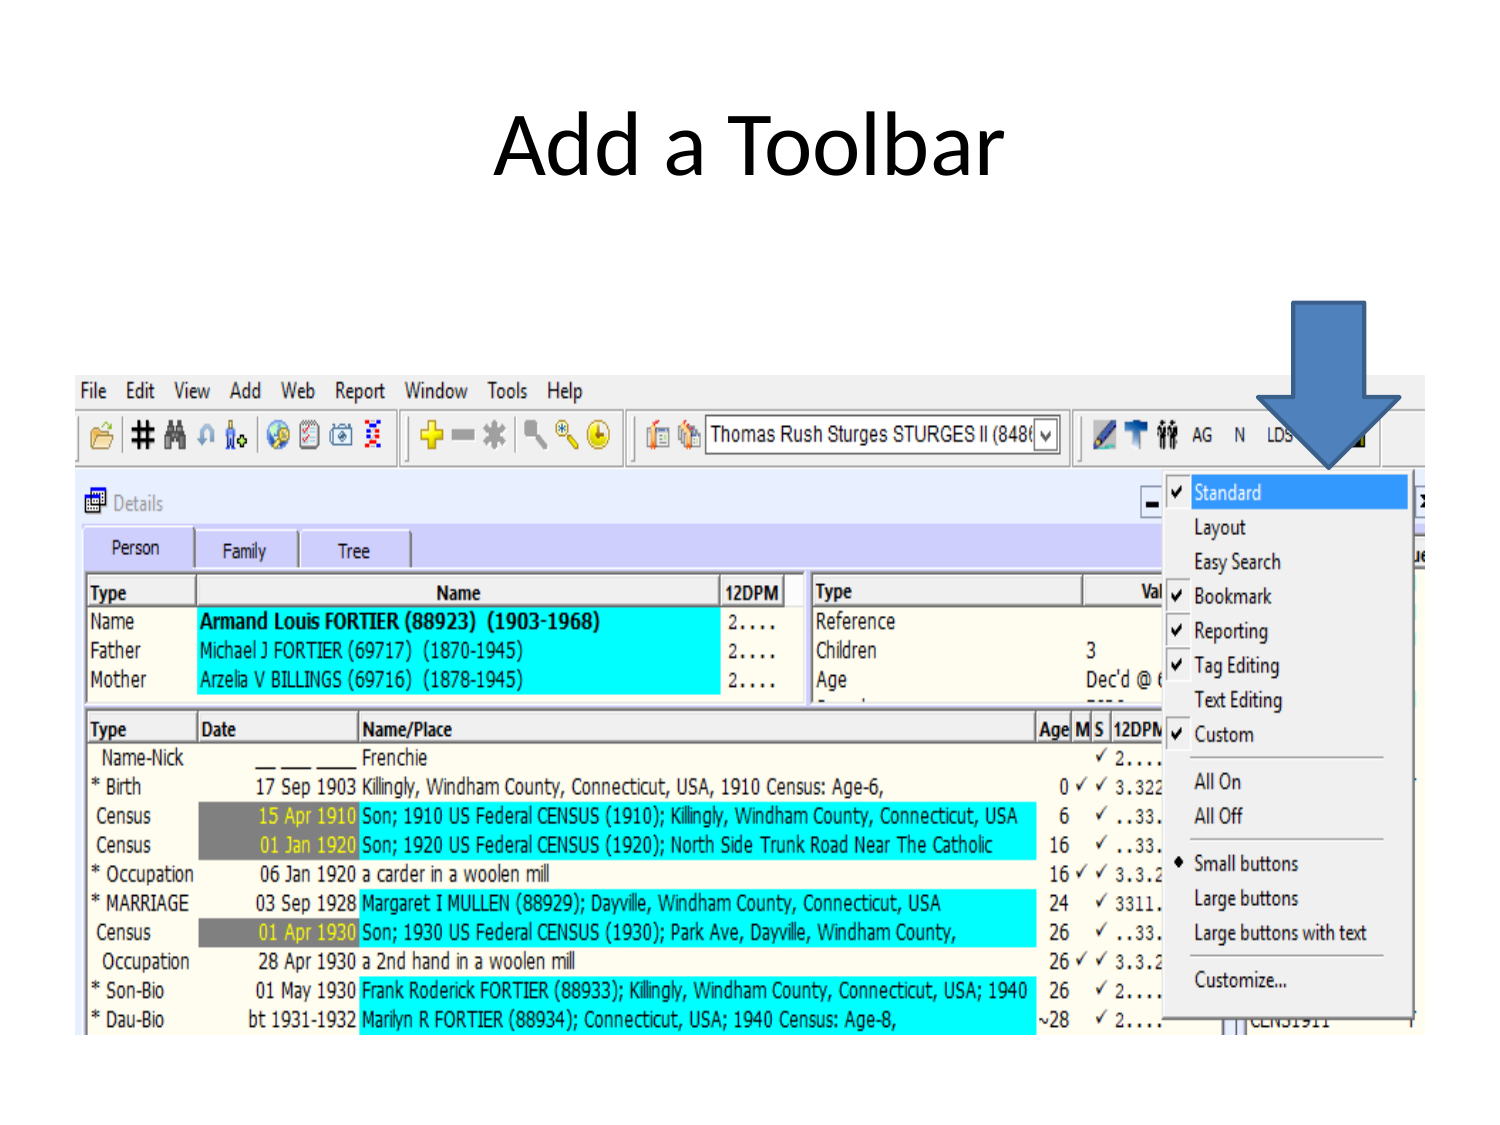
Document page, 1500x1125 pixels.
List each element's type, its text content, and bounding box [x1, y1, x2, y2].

title Add a Toolbar [75, 45, 1425, 233]
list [74, 375, 1426, 1036]
text_box [1291, 300, 1367, 373]
